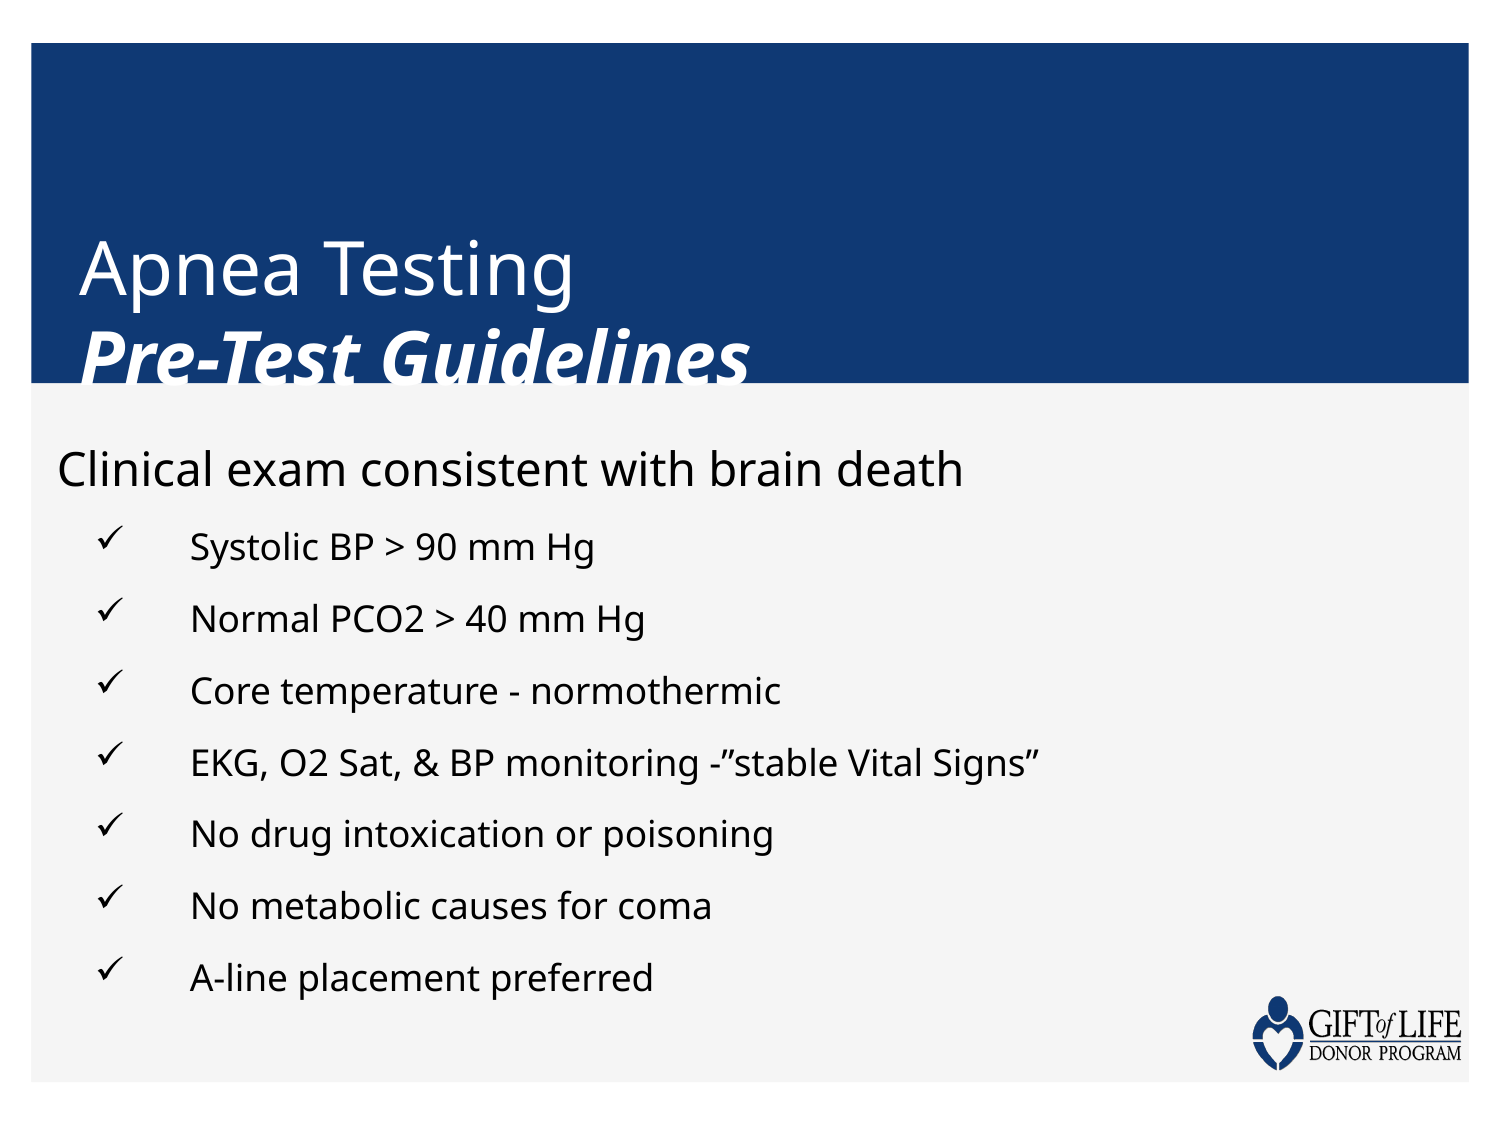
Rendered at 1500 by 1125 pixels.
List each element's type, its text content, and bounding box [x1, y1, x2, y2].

title Apnea Testing Pre-Test Guidelines [64, 179, 1112, 409]
picture [1245, 985, 1469, 1082]
list Clinical exam consistent with brain death Systolic BP > 90 mm Hg Normal PCO2 > 40 mm Hg Core temperature - normothermic EKG, O2 Sat, & BP monitoring -”stable Vital Signs” No drug intoxication or poisoning No metabolic causes for coma A-line placement preferred [41, 420, 1434, 1013]
